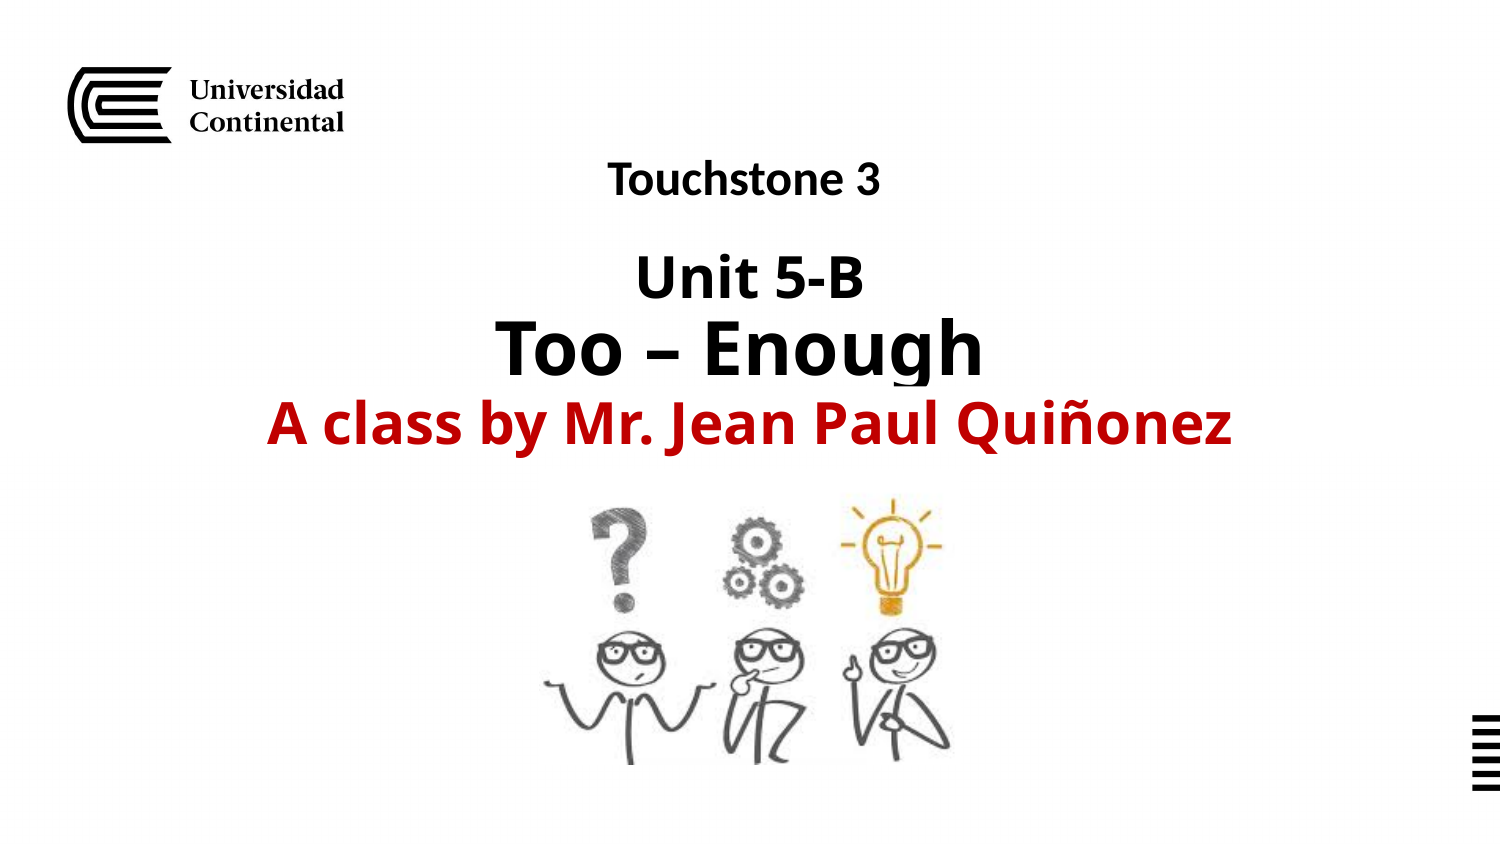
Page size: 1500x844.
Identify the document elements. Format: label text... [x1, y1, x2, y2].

text_box Touchstone 3 [572, 138, 916, 214]
title Unit 5-B Too – Enough [0, 185, 1500, 386]
subtitle A class by Mr. Jean Paul Quiñonez [0, 386, 1500, 452]
picture [0, 0, 1500, 185]
picture [0, 452, 1500, 844]
